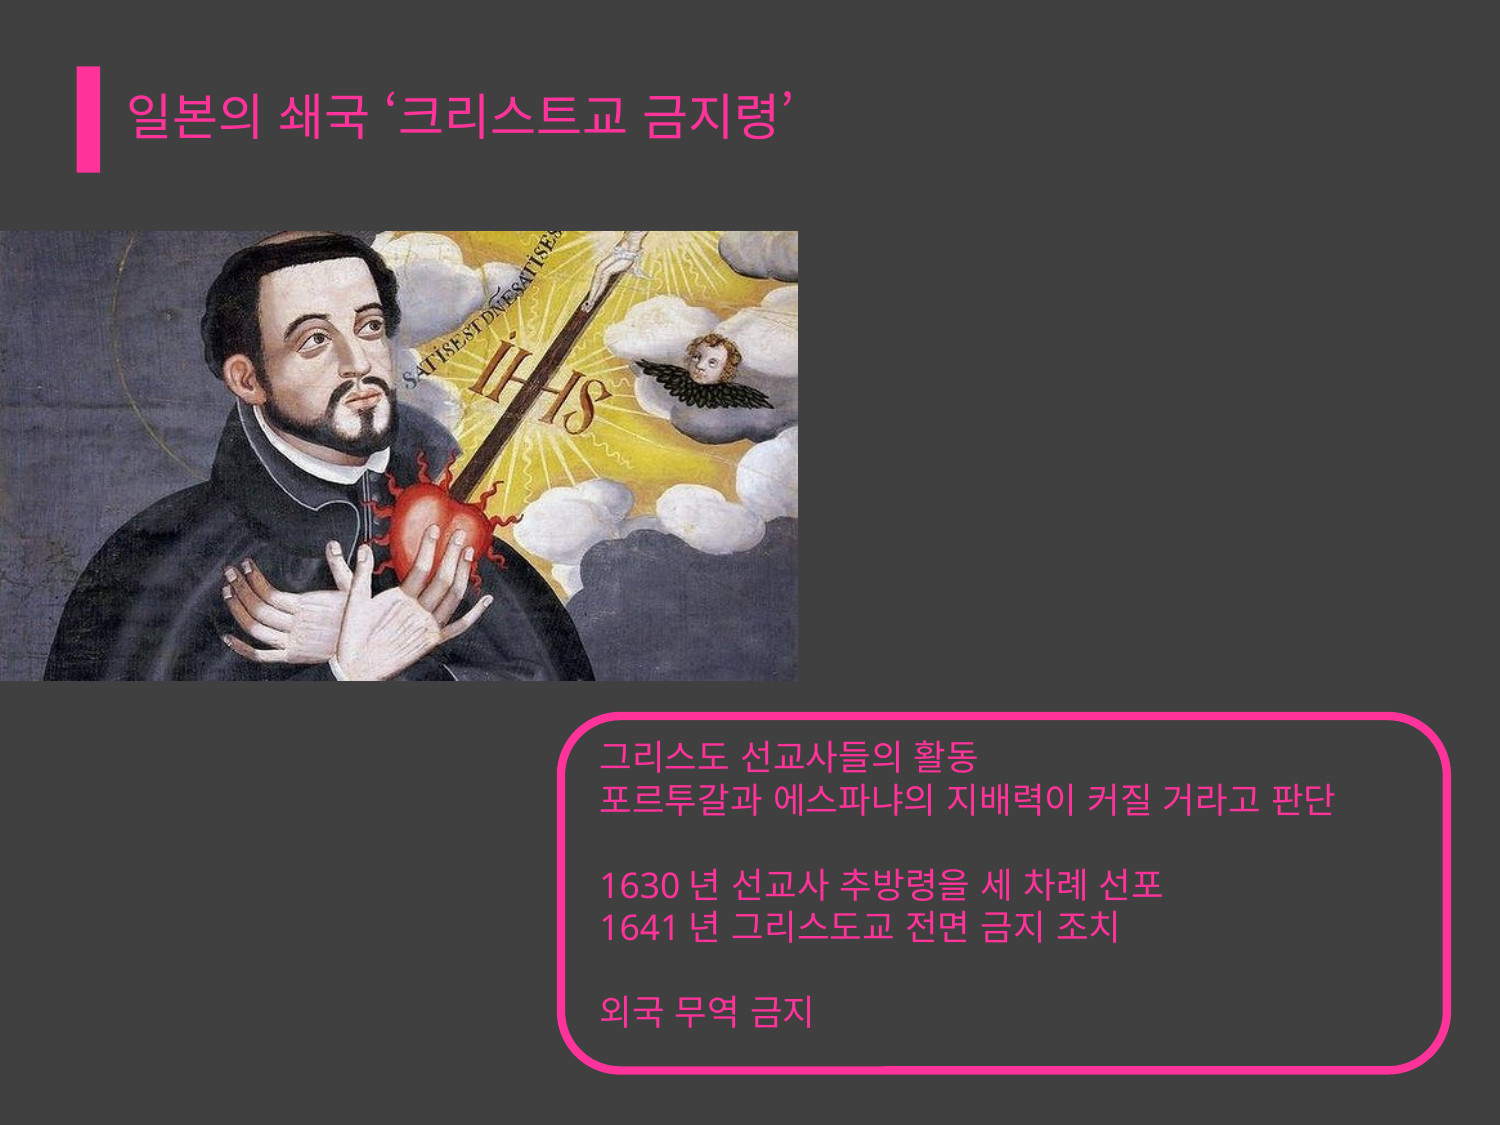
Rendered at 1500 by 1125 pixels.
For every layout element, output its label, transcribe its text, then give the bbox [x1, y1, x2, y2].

text_box 일본의 쇄국 ‘크리스트교 금지령’ [112, 78, 928, 153]
text_box [75, 64, 102, 175]
picture [0, 231, 798, 681]
text_box 그리스도 선교사들의 활동 포르투갈과 에스파냐의 지배력이 커질 거라고 판단 1630년 선교사 추방령을 세 차례 선포 1641년 그리스도교 전면 금지 조치 외국 무역 금지 [584, 727, 1500, 1086]
text_box [558, 713, 1450, 1073]
